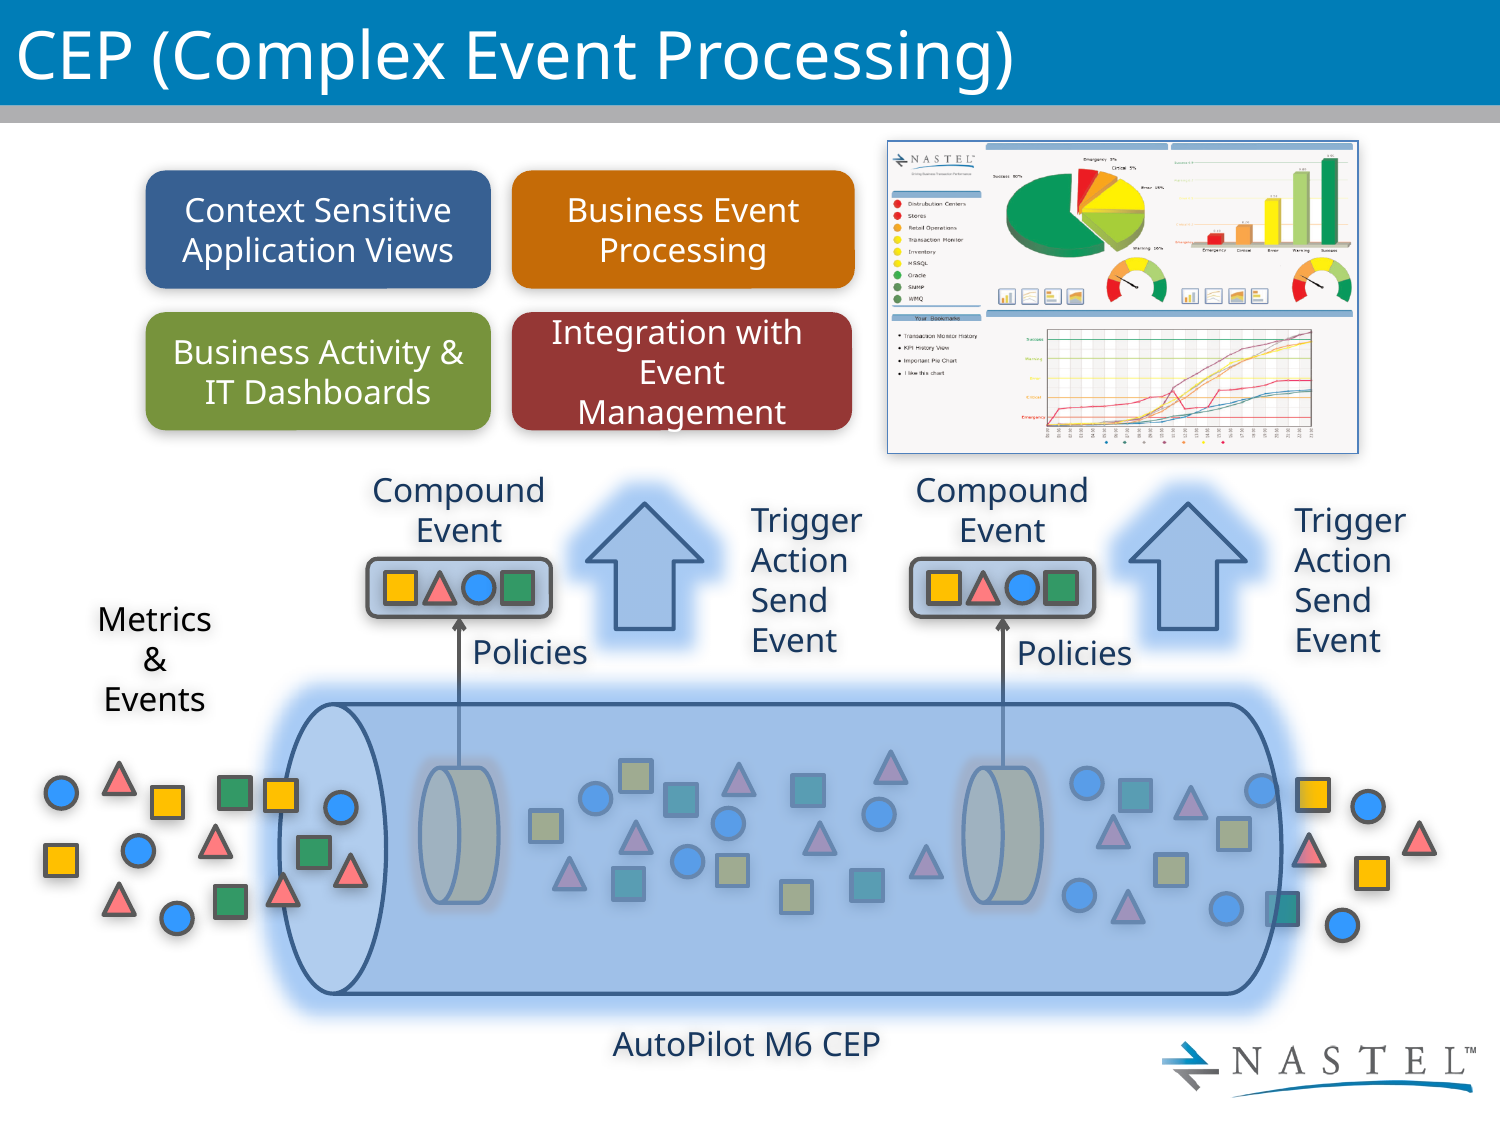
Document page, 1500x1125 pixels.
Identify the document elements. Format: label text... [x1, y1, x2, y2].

title CEP (Complex Event Processing) [0, 0, 1500, 106]
text_box Policies [1099, 624, 1148, 673]
text_box [263, 778, 299, 813]
text_box [120, 833, 157, 869]
picture [1160, 1031, 1487, 1114]
text_box [213, 884, 248, 920]
text_box [1350, 788, 1386, 825]
text_box [159, 900, 195, 937]
text_box [296, 835, 332, 870]
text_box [145, 170, 855, 431]
text_box [1307, 777, 1331, 813]
text_box [284, 702, 1284, 996]
text_box [333, 852, 362, 888]
text_box [101, 760, 137, 797]
text_box Compound Event [891, 461, 1113, 557]
text_box [265, 871, 301, 908]
text_box Trigger Action Send Event [1279, 491, 1424, 666]
text_box [1128, 501, 1248, 632]
text_box Trigger Action Send Event [736, 491, 880, 666]
text_box [43, 843, 79, 878]
picture [887, 141, 1358, 453]
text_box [910, 558, 1095, 903]
text_box [217, 775, 253, 811]
text_box [1316, 843, 1327, 868]
text_box [1324, 907, 1361, 944]
text_box Metrics & Events [76, 590, 233, 726]
text_box [1354, 856, 1390, 891]
text_box [43, 775, 80, 811]
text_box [367, 558, 552, 903]
text_box [1298, 777, 1308, 813]
text_box [198, 823, 234, 860]
text_box AutoPilot M6 CEP [597, 1028, 897, 1071]
text_box [323, 789, 359, 826]
text_box [277, 826, 283, 872]
text_box [584, 501, 705, 632]
text_box Policies [557, 623, 604, 673]
text_box [101, 881, 137, 917]
text_box [150, 785, 185, 820]
text_box Compound Event [348, 461, 570, 557]
text_box [1401, 820, 1437, 856]
